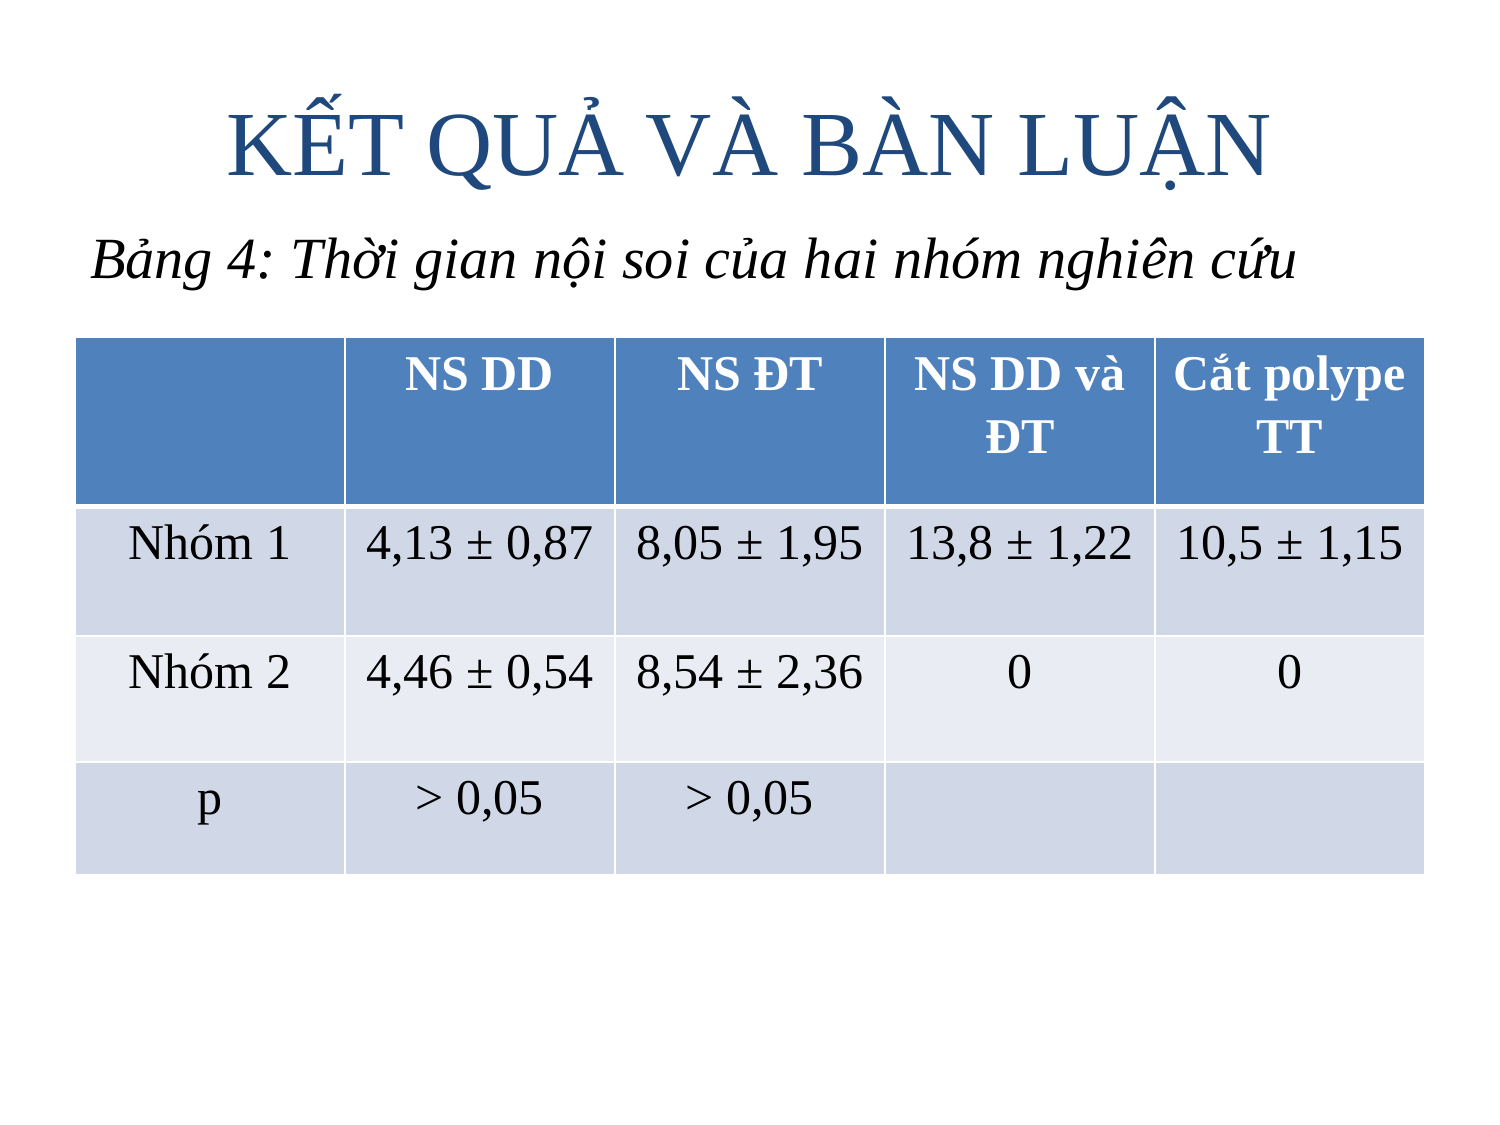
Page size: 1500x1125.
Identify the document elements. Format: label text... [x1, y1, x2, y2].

table_cell 8,05 ± 1,95 [616, 509, 884, 635]
table_cell 4,13 ± 0,87 [346, 509, 614, 635]
table_cell > 0,05 [616, 763, 884, 874]
table_header NS DD và ĐT [886, 338, 1154, 504]
table_cell [1156, 763, 1424, 874]
table_header Cắt polype TT [1156, 338, 1424, 504]
table_cell [886, 763, 1154, 874]
table_cell Nhóm 2 [76, 637, 344, 761]
table_header NS ĐT [616, 338, 884, 504]
text_box Bảng 4: Thời gian nội soi của hai nhóm nghiên cứu [0, 212, 1500, 298]
table_cell > 0,05 [346, 763, 614, 874]
table_cell 10,5 ± 1,15 [1156, 509, 1424, 635]
table_cell 0 [1156, 637, 1424, 761]
table_cell 8,54 ± 2,36 [616, 637, 884, 761]
table_cell Nhóm 1 [76, 509, 344, 635]
table_header [76, 338, 344, 504]
table_cell p [76, 763, 344, 874]
table_header NS DD [346, 338, 614, 504]
table_cell 0 [886, 637, 1154, 761]
table_cell 4,46 ± 0,54 [346, 637, 614, 761]
title KẾT QUẢ VÀ BÀN LUẬN [75, 45, 1425, 212]
table_cell 13,8 ± 1,22 [886, 509, 1154, 635]
